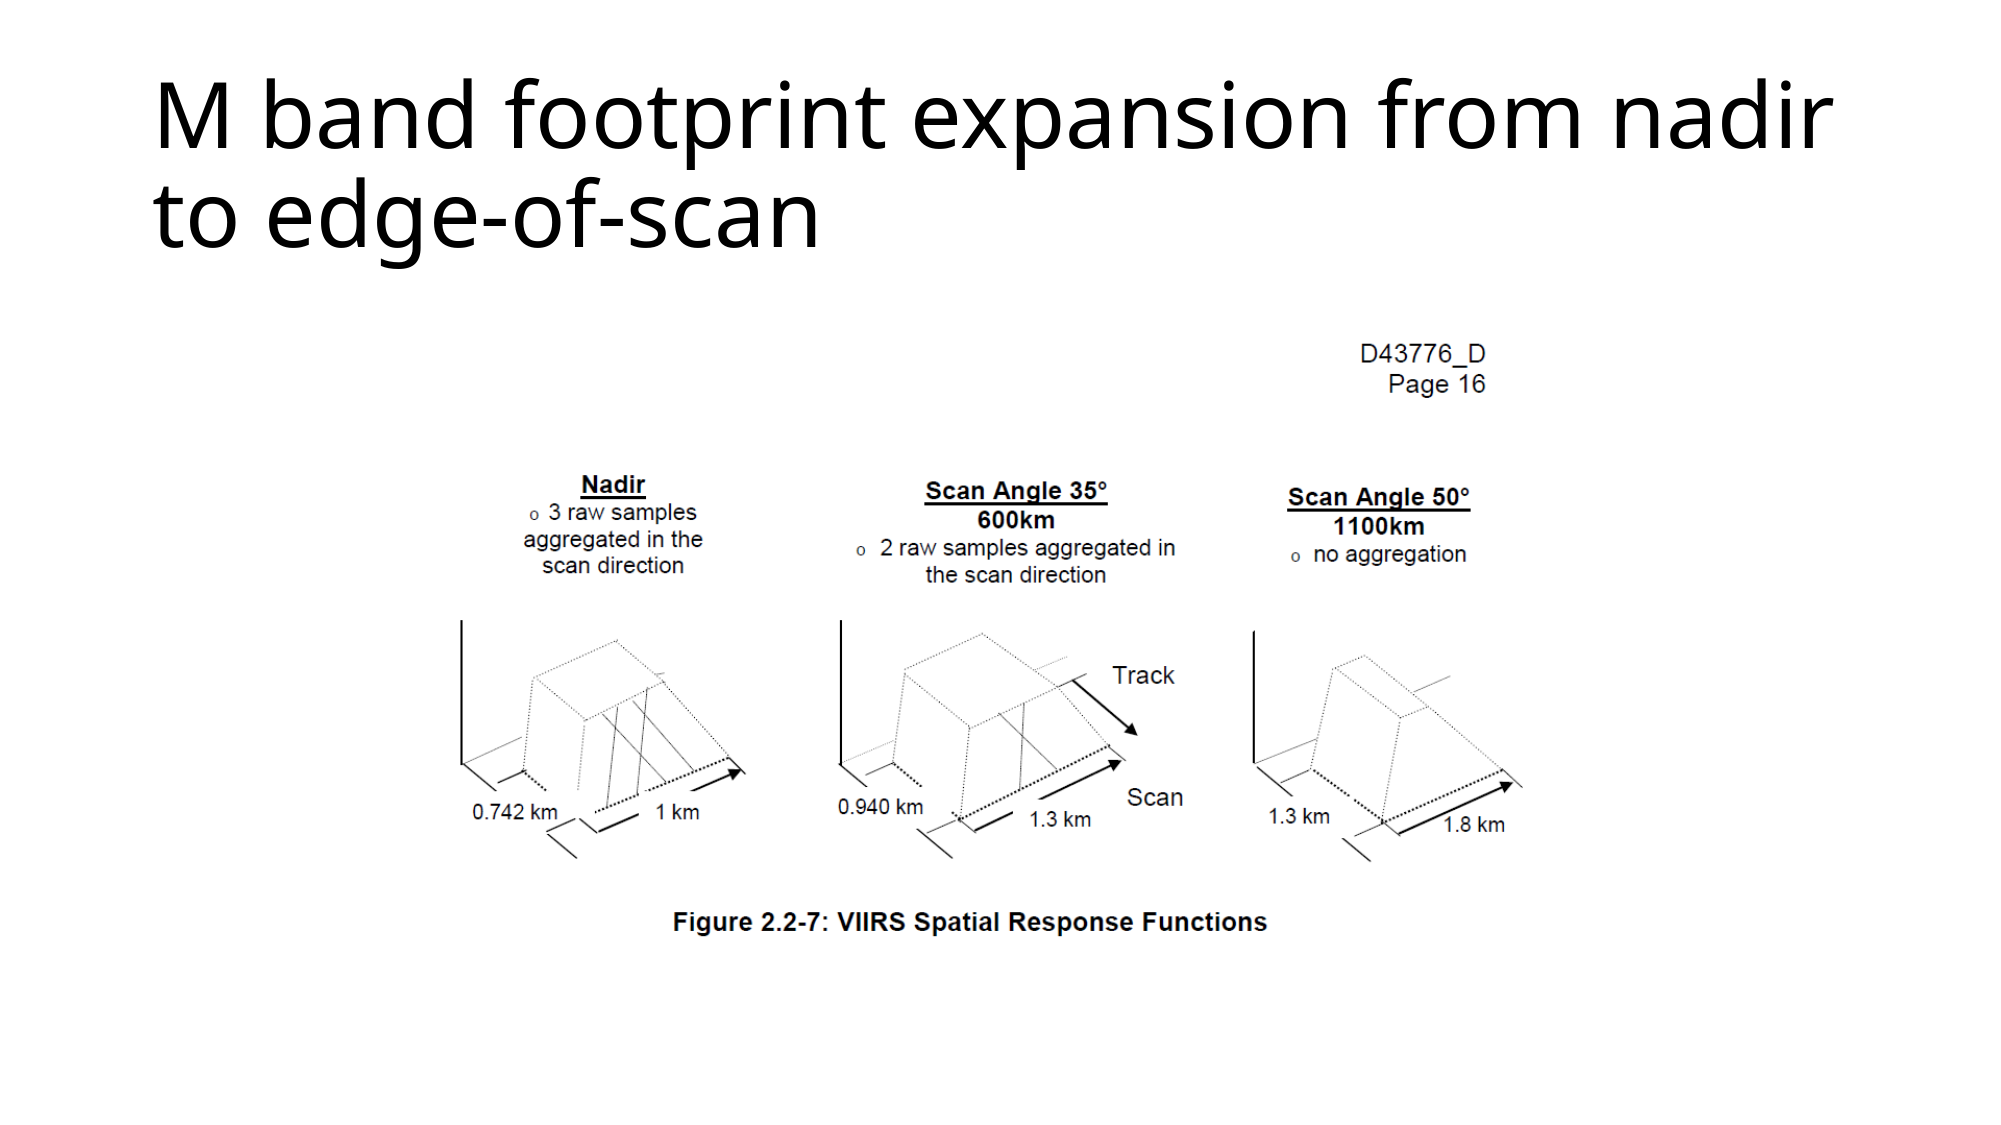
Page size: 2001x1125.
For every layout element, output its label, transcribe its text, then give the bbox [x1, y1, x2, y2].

picture [424, 277, 1553, 956]
title M band footprint expansion from nadir to edge-of-scan [137, 59, 1863, 278]
